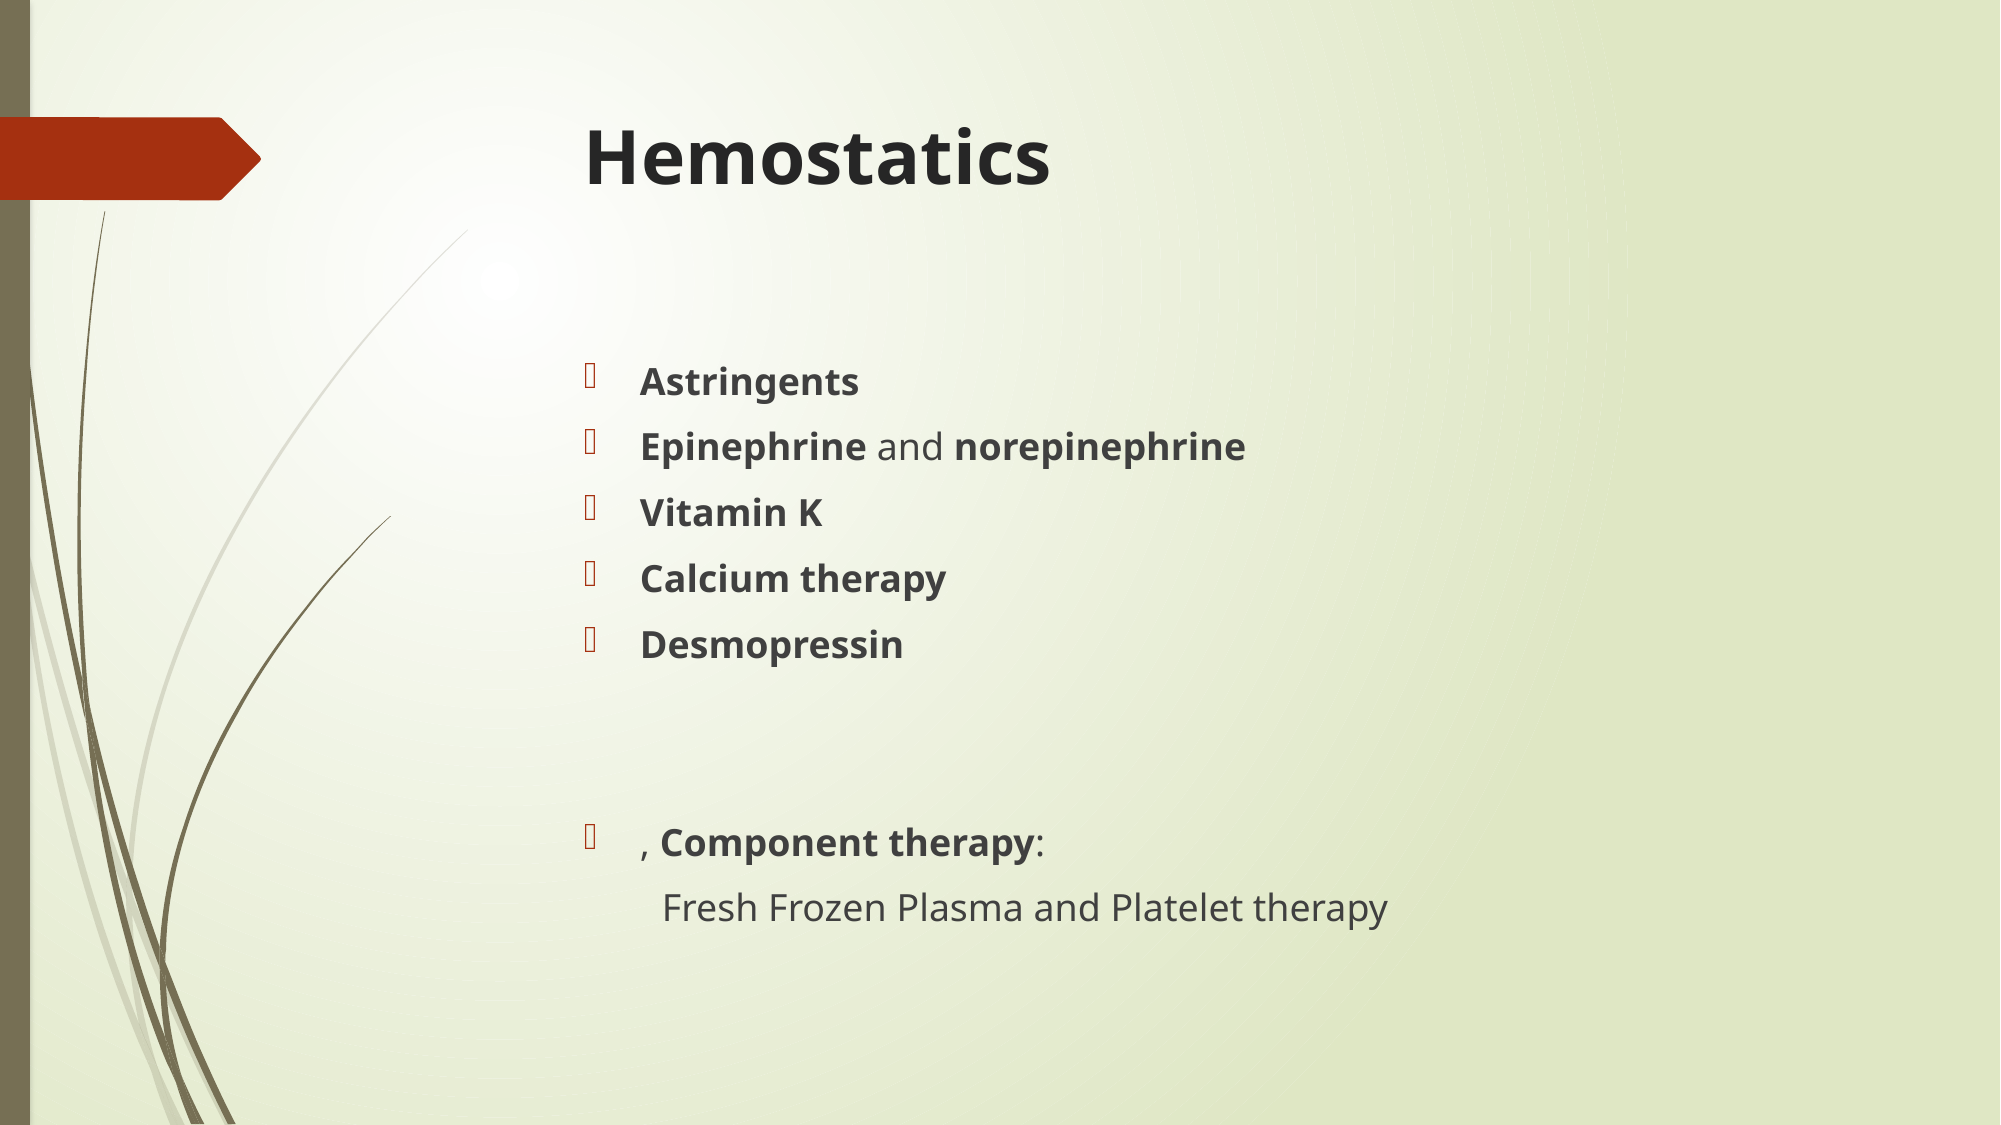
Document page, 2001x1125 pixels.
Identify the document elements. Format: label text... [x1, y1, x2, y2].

title Hemostatics [568, 102, 1650, 313]
list Astringents Epinephrine and norepinephrine Vitamin K Calcium therapy Desmopressin , Component therapy: Fresh Frozen Plasma and Platelet therapy [568, 350, 1650, 970]
